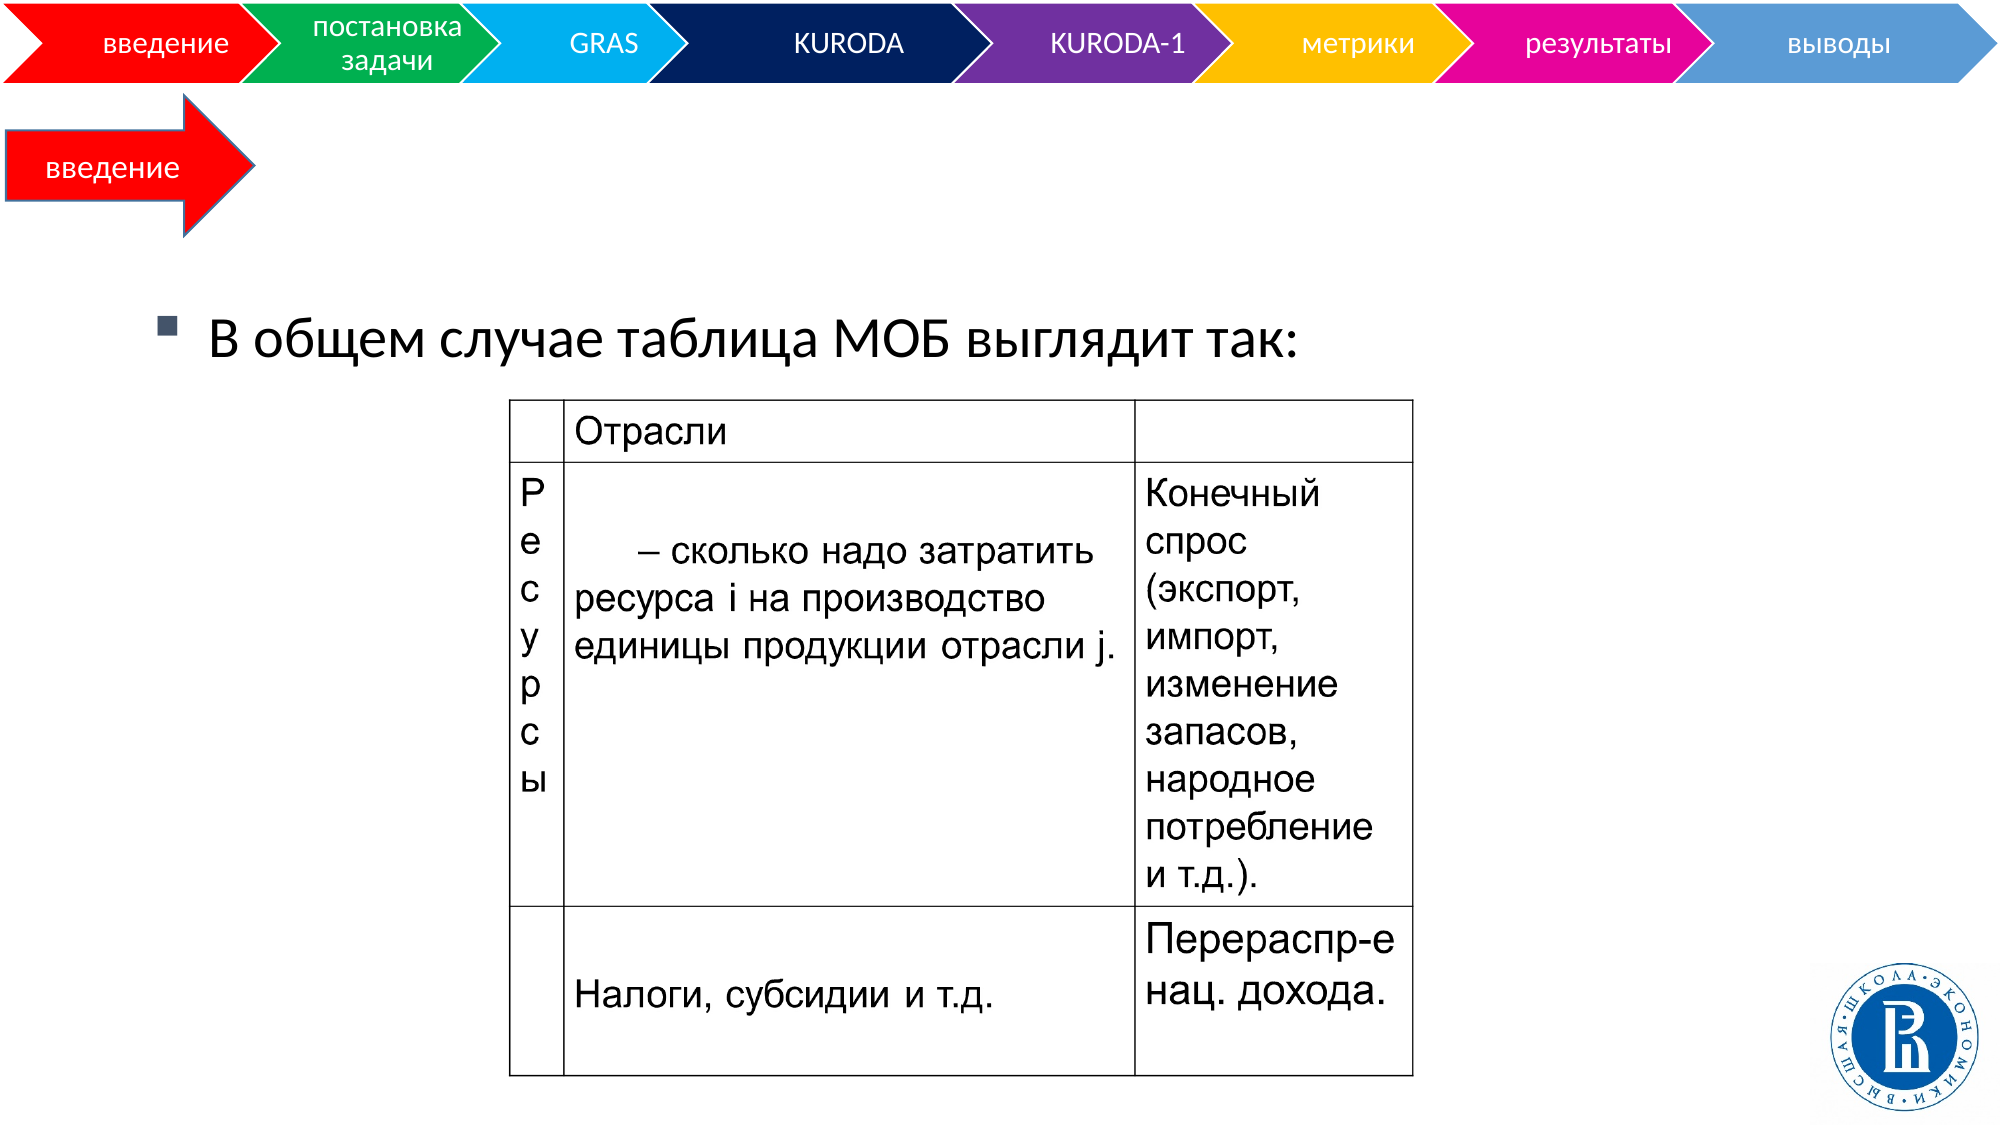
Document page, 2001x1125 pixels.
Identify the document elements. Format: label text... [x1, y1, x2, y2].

list В общем случае таблица МОБ выглядит так: [137, 299, 1863, 1014]
picture [1810, 963, 2000, 1125]
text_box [0, 2, 2000, 85]
text_box введение [4, 92, 256, 239]
picture [495, 392, 1434, 1078]
